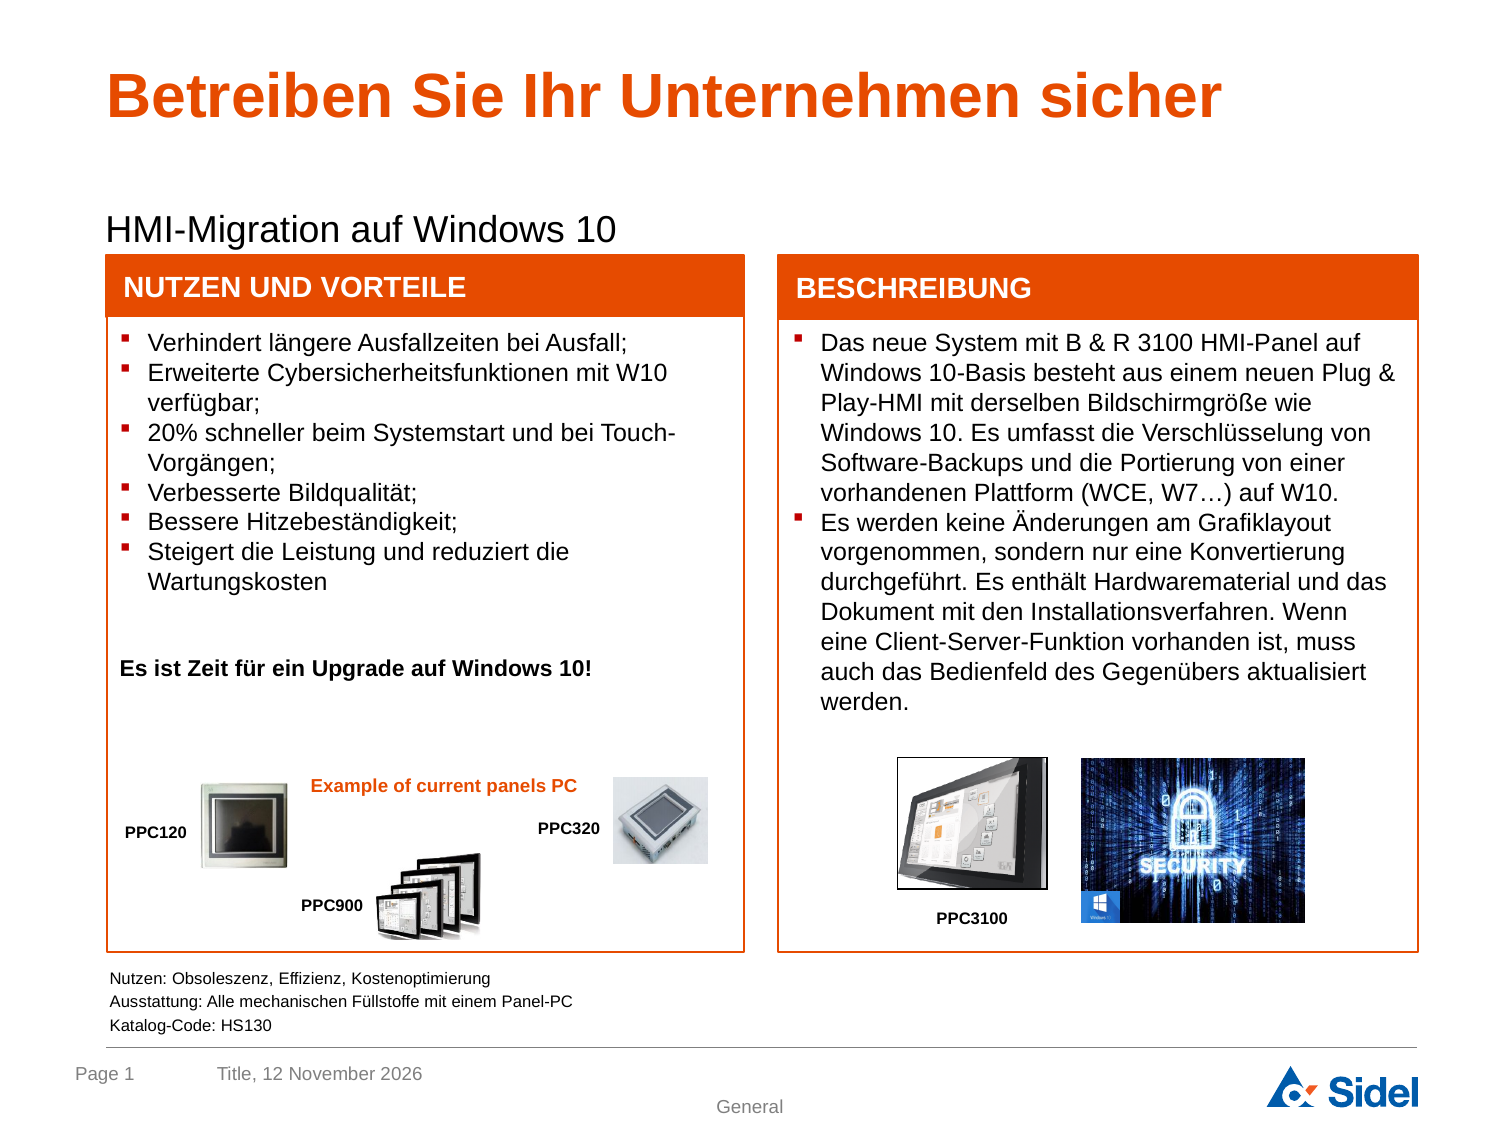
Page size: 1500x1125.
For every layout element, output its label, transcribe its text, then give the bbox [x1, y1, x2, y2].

text_box PPC120 [114, 821, 195, 842]
text_box Verhindert längere Ausfallzeiten bei Ausfall; Erweiterte Cybersicherheitsfunktionen mit W10 verfügbar; 20% schneller beim Systemstart und bei Touch-Vorgängen; Verbesserte Bildqualität; Bessere Hitzebeständigkeit; Steigert die Leistung und reduziert die Wartungskosten Es ist Zeit für ein Upgrade auf Windows 10! [104, 318, 743, 688]
text_box Nutzen: Obsoleszenz, Effizienz, Kostenoptimierung Ausstattung: Alle mechanischen Füllstoffe mit einem Panel-PC Katalog-Code: HS130 [109, 968, 1419, 1035]
text_box PPC3100 [930, 908, 1014, 929]
text_box [104, 314, 746, 955]
title Betreiben Sie Ihr Unternehmen sicher [106, 54, 1418, 131]
text_box BESCHREIBUNG [776, 253, 1420, 317]
text_box PPC320 [527, 818, 607, 839]
picture [613, 777, 708, 864]
picture [200, 782, 288, 869]
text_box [1081, 758, 1305, 923]
text_box PPC900 [290, 894, 371, 915]
list HMI-Migration auf Windows 10 [105, 204, 1418, 256]
text_box [776, 317, 1420, 954]
text_box Example of current panels PC [302, 763, 586, 807]
text_box NUTZEN UND VORTEILE [104, 253, 746, 314]
picture [897, 757, 1047, 889]
text_box Das neue System mit B & R 3100 HMI-Panel auf Windows 10-Basis besteht aus einem neuen Plug & Play-HMI mit derselben Bildschirmgröße wie Windows 10. Es umfasst die Verschlüsselung von Software-Backups und die Portierung von einer vorhandenen Plattform (WCE, W7…) auf W10. Es werden keine Änderungen am Grafiklayout vorgenommen, sondern nur eine Konvertierung durchgeführt. Es enthält Hardwarematerial und das Dokument mit den Installationsverfahren. Wenn eine Client-Server-Funktion vorhanden ist, muss auch das Bedienfeld des Gegenübers aktualisiert werden. [777, 318, 1416, 723]
picture [376, 853, 481, 941]
